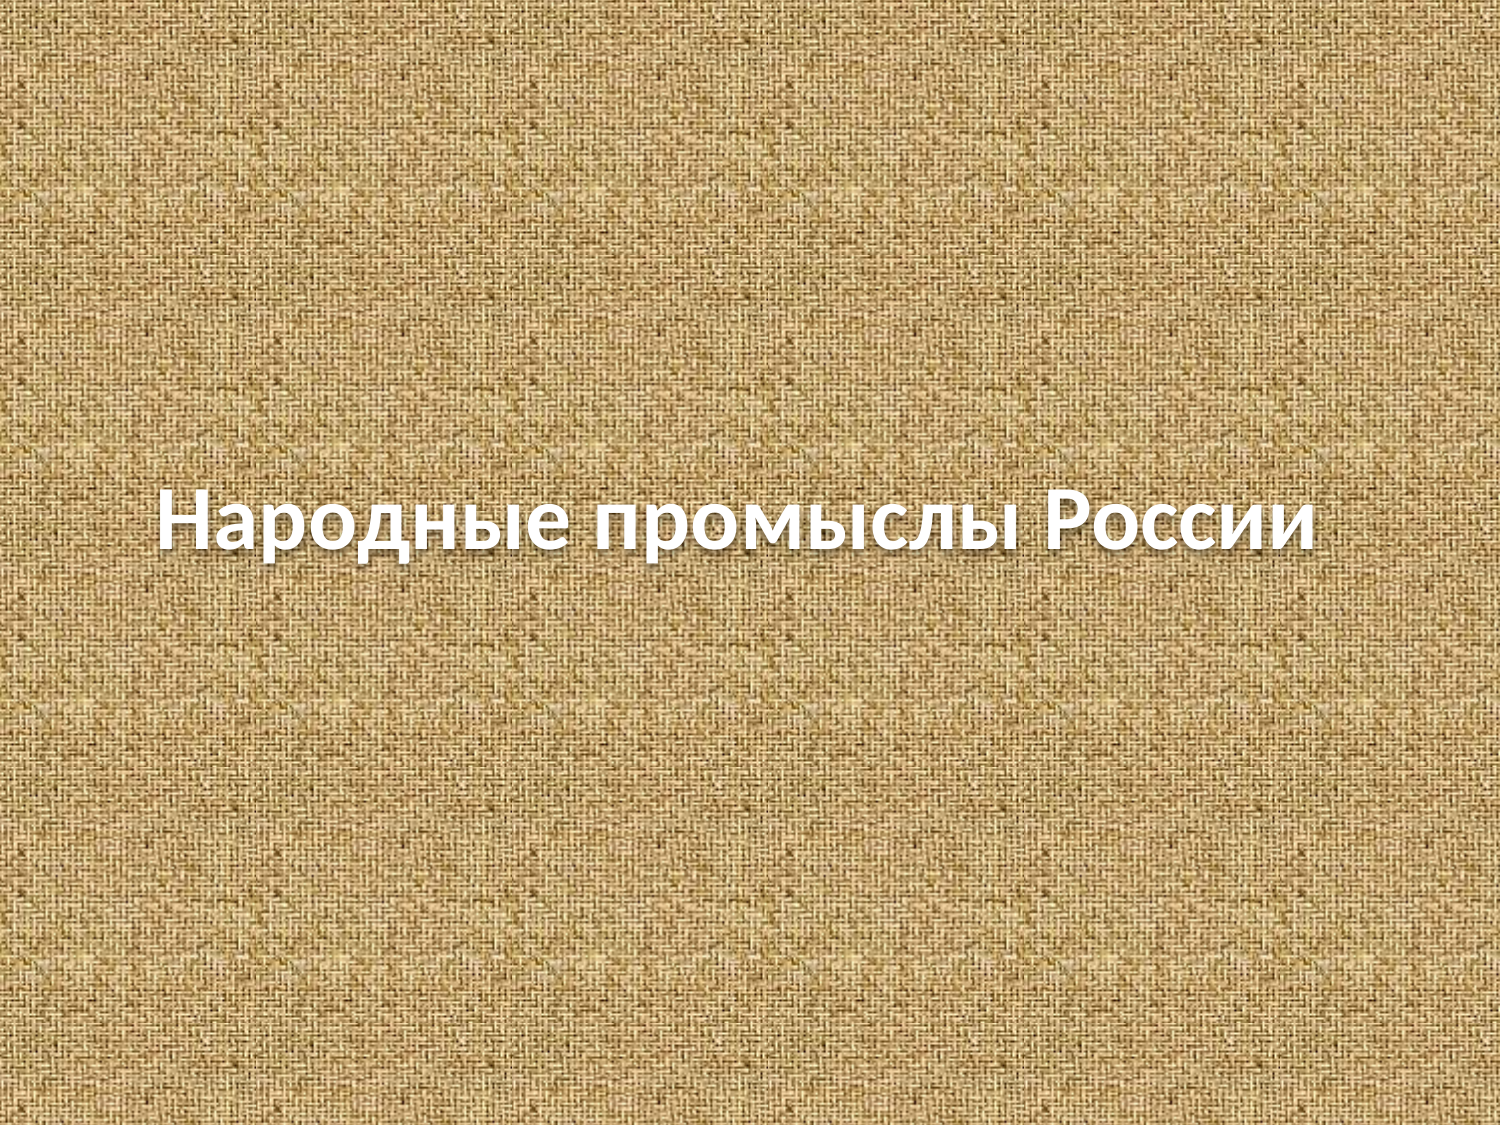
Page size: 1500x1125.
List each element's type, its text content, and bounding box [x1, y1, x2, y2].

picture [0, 0, 1500, 1125]
title Народные промыслы России [100, 392, 1376, 634]
